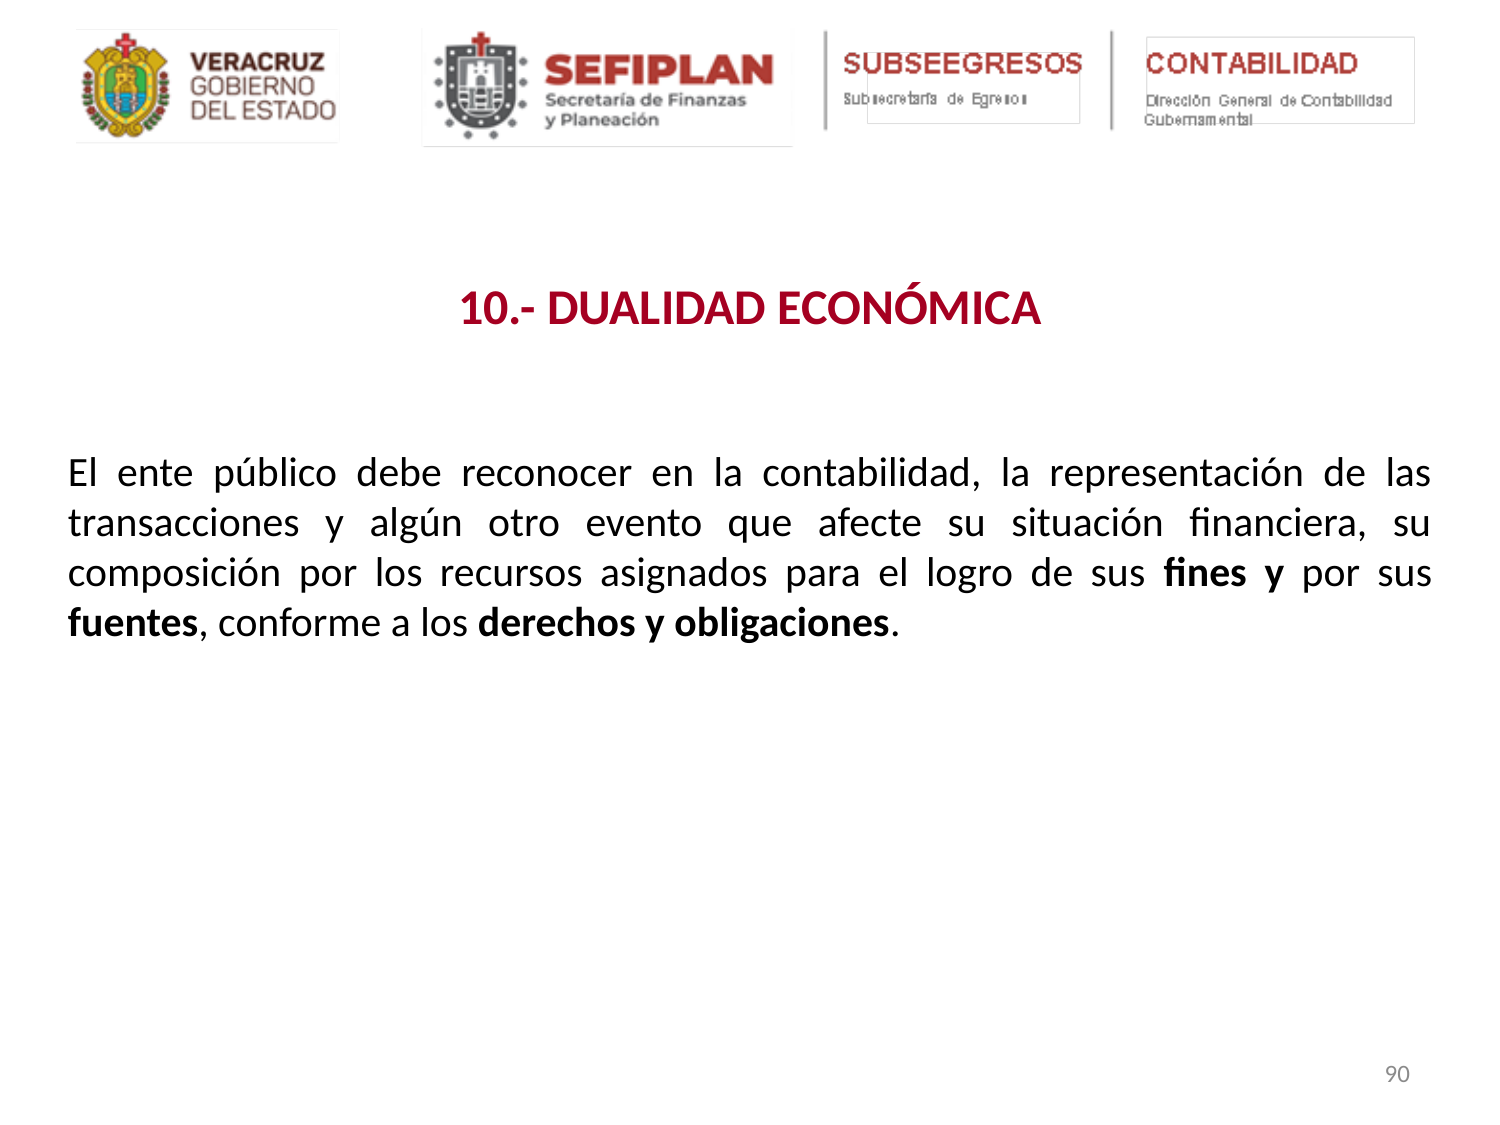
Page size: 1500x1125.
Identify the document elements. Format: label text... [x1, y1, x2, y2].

slide_number 90 [1074, 1042, 1425, 1103]
picture [76, 28, 1436, 150]
text_box 10.- DUALIDAD ECONÓMICA El ente público debe reconocer en la contabilidad, la representación de las transacciones y algún otro evento que afecte su situación financiera, su composición por los recursos asignados para el logro de sus fines y por sus fuentes, conforme a los derechos y obligaciones. [53, 267, 1447, 652]
